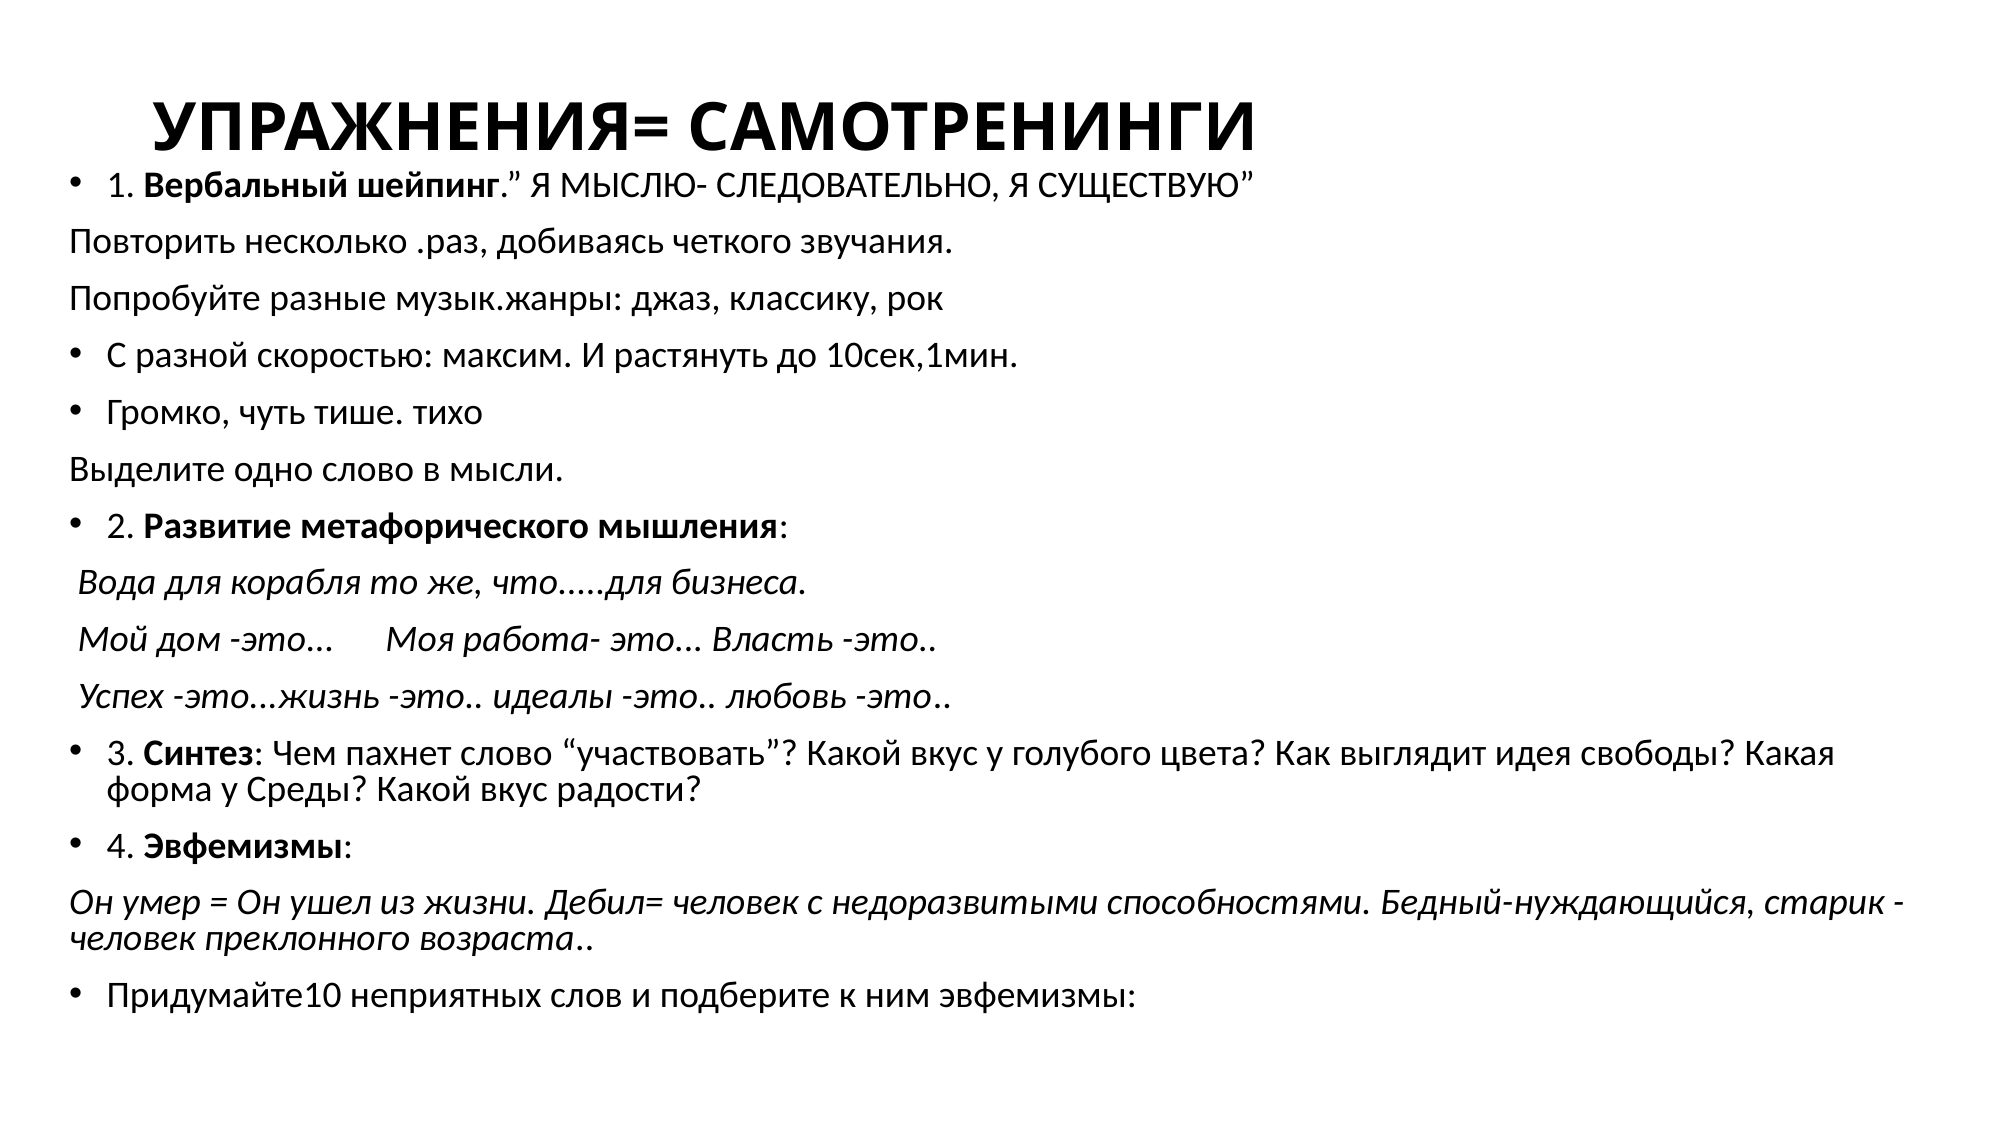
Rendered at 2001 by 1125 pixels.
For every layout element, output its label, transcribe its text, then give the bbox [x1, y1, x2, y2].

list 1. Вербальный шейпинг.” Я МЫСЛЮ- СЛЕДОВАТЕЛЬНО, Я СУЩЕСТВУЮ” Повторить несколько .раз, добиваясь четкого звучания. Попробуйте разные музык.жанры: джаз, классику, рок С разной скоростью: максим. И растянуть до 10сек,1мин. Громко, чуть тише. тихо Выделите одно слово в мысли. 2. Развитие метафорического мышления: Вода для корабля то же, что.....для бизнеса. Мой дом -это... Моя работа- это... Власть -это.. Успех -это...жизнь -это.. идеалы -это.. любовь -это.. 3. Синтез: Чем пахнет слово “участвовать”? Какой вкус у голубого цвета? Как выглядит идея свободы? Какая форма у Среды? Какой вкус радости? 4. Эвфемизмы: Он умер = Он ушел из жизни. Дебил= человек с недоразвитыми способностями. Бедный-нуждающийся, старик -человек преклонного возраста.. Придумайте10 неприятных слов и подберите к ним эвфемизмы: [54, 160, 1955, 1094]
title УПРАЖНЕНИЯ= САМОТРЕНИНГИ [137, 59, 1863, 160]
